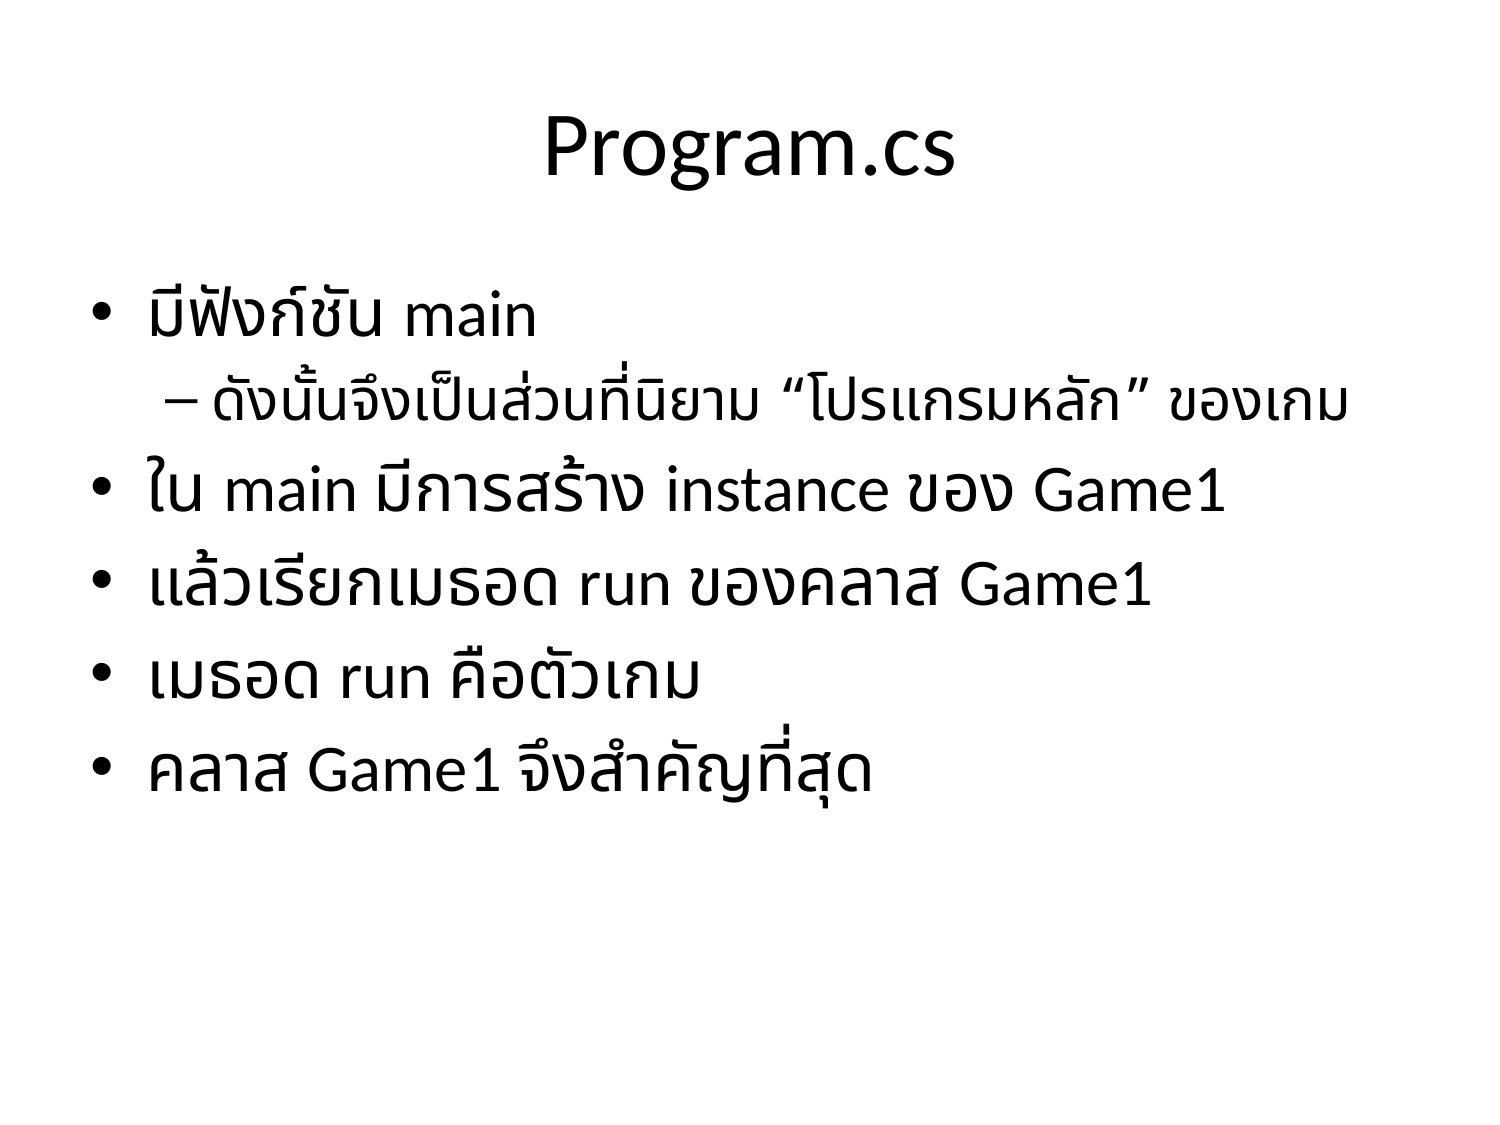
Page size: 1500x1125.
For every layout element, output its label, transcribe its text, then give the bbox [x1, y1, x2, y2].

list มีฟังก์ชัน main ดังนั้นจึงเป็นส่วนที่นิยาม “โปรแกรมหลัก” ของเกม ใน main มีการสร้าง instance ของ Game1 แล้วเรียกเมธอด run ของคลาส Game1 เมธอด run คือตัวเกม คลาส Game1 จึงสำคัญที่สุด [75, 262, 1425, 1005]
title Program.cs [75, 45, 1425, 233]
